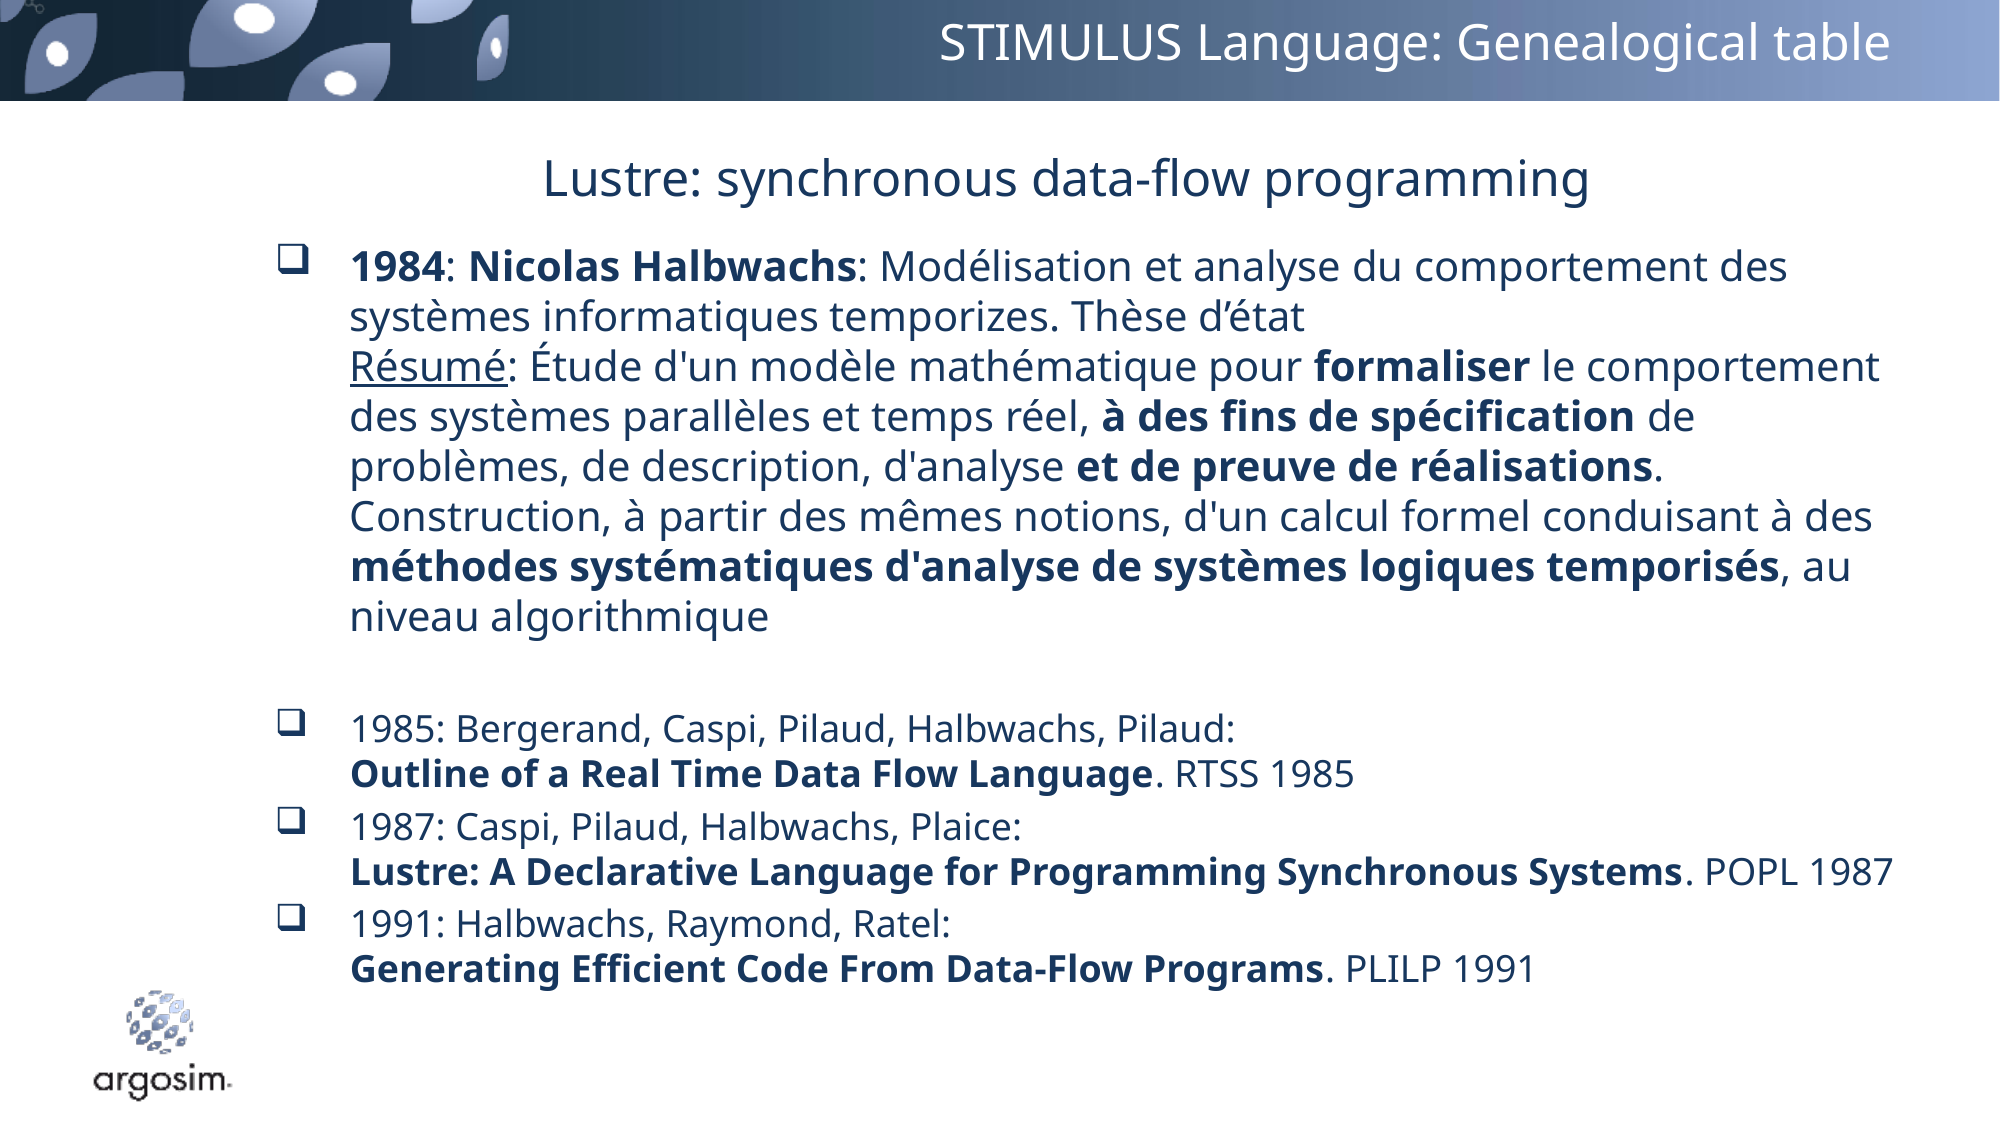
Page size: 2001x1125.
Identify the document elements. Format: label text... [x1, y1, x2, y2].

title STIMULUS Language: Genealogical table [528, 2, 1907, 96]
text_box Lustre: synchronous data-flow programming [528, 138, 1658, 211]
picture [0, 0, 2000, 101]
picture [91, 988, 234, 1103]
list 1984: Nicolas Halbwachs: Modélisation et analyse du comportement des systèmes informatiques temporizes. Thèse d’état Résumé: Étude d'un modèle mathématique pour formaliser le comportement des systèmes parallèles et temps réel, à des fins de spécification de problèmes, de description, d'analyse et de preuve de réalisations. Construction, à partir des mêmes notions, d'un calcul formel conduisant à des méthodes systématiques d'analyse de systèmes logiques temporisés, au niveau algorithmique 1985: Bergerand, Caspi, Pilaud, Halbwachs, Pilaud: Outline of a Real Time Data Flow Language. RTSS 1985 1987: Caspi, Pilaud, Halbwachs, Plaice: Lustre: A Declarative Language for Programming Synchronous Systems. POPL 1987 1991: Halbwachs, Raymond, Ratel: Generating Efficient Code From Data-Flow Programs. PLILP 1991 [260, 231, 1927, 1071]
